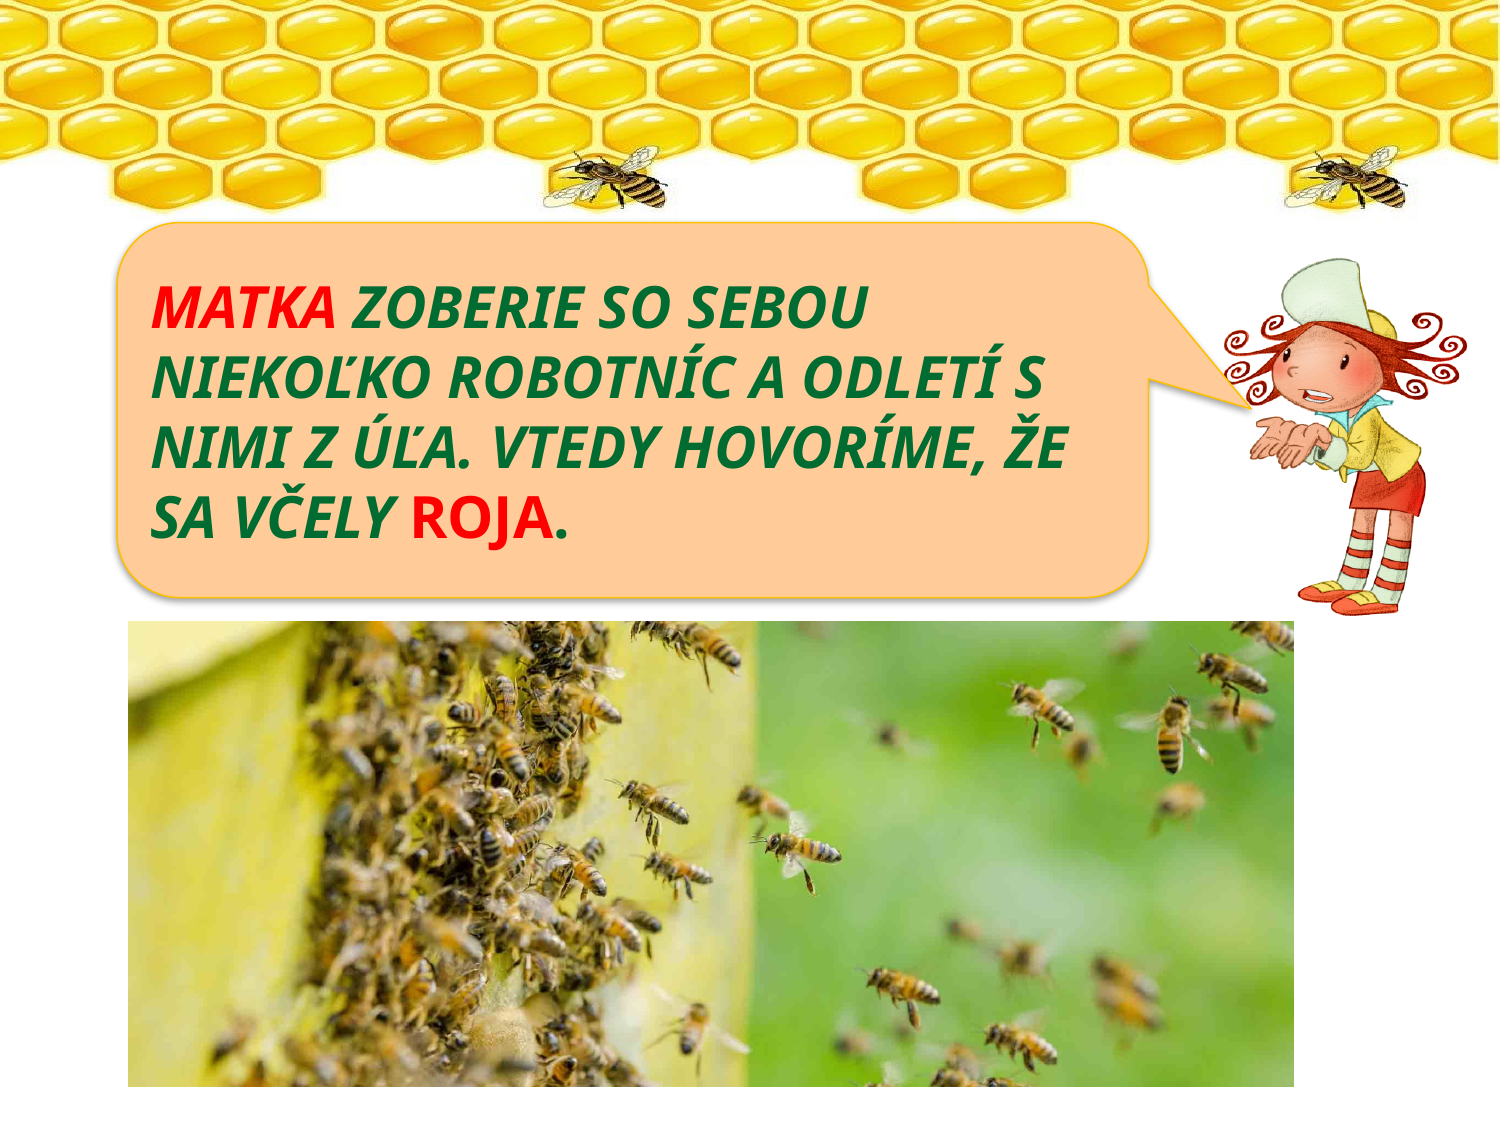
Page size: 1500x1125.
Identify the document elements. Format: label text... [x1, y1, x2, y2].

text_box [0, 0, 1500, 235]
picture [128, 210, 1500, 1088]
text_box MATKA ZOBERIE SO SEBOU NIEKOĽKO ROBOTNÍC A ODLETÍ S NIMI Z ÚĽA. VTEDY HOVORÍME, ŽE SA VČELY ROJA. [116, 244, 1213, 599]
